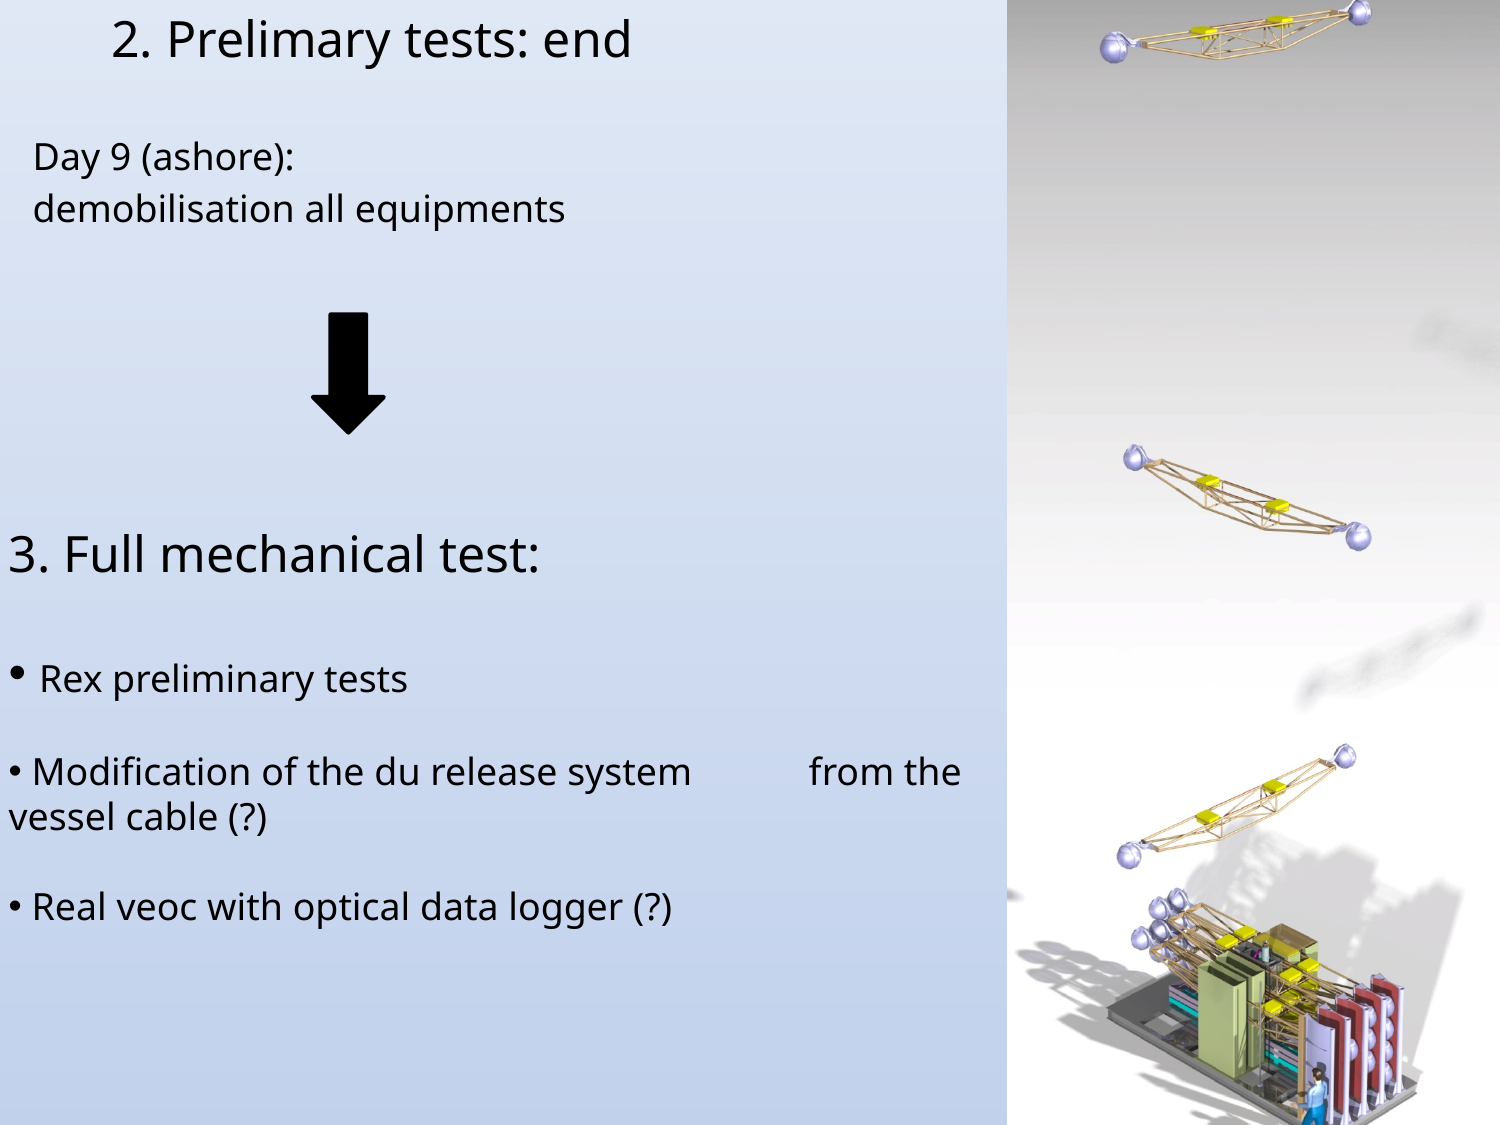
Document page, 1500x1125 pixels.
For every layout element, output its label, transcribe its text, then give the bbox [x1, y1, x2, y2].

text_box 3. Full mechanical test: Rex preliminary tests Modification of the du release system from the vessel cable (?) Real veoc with optical data logger (?) [0, 515, 1002, 917]
list Day 9 (ashore): demobilisation all equipments [17, 125, 1002, 279]
picture [1007, 0, 1500, 1125]
picture [1310, 1119, 1320, 1125]
text_box [310, 312, 386, 435]
text_box 2. Prelimary tests: end [17, 0, 727, 95]
